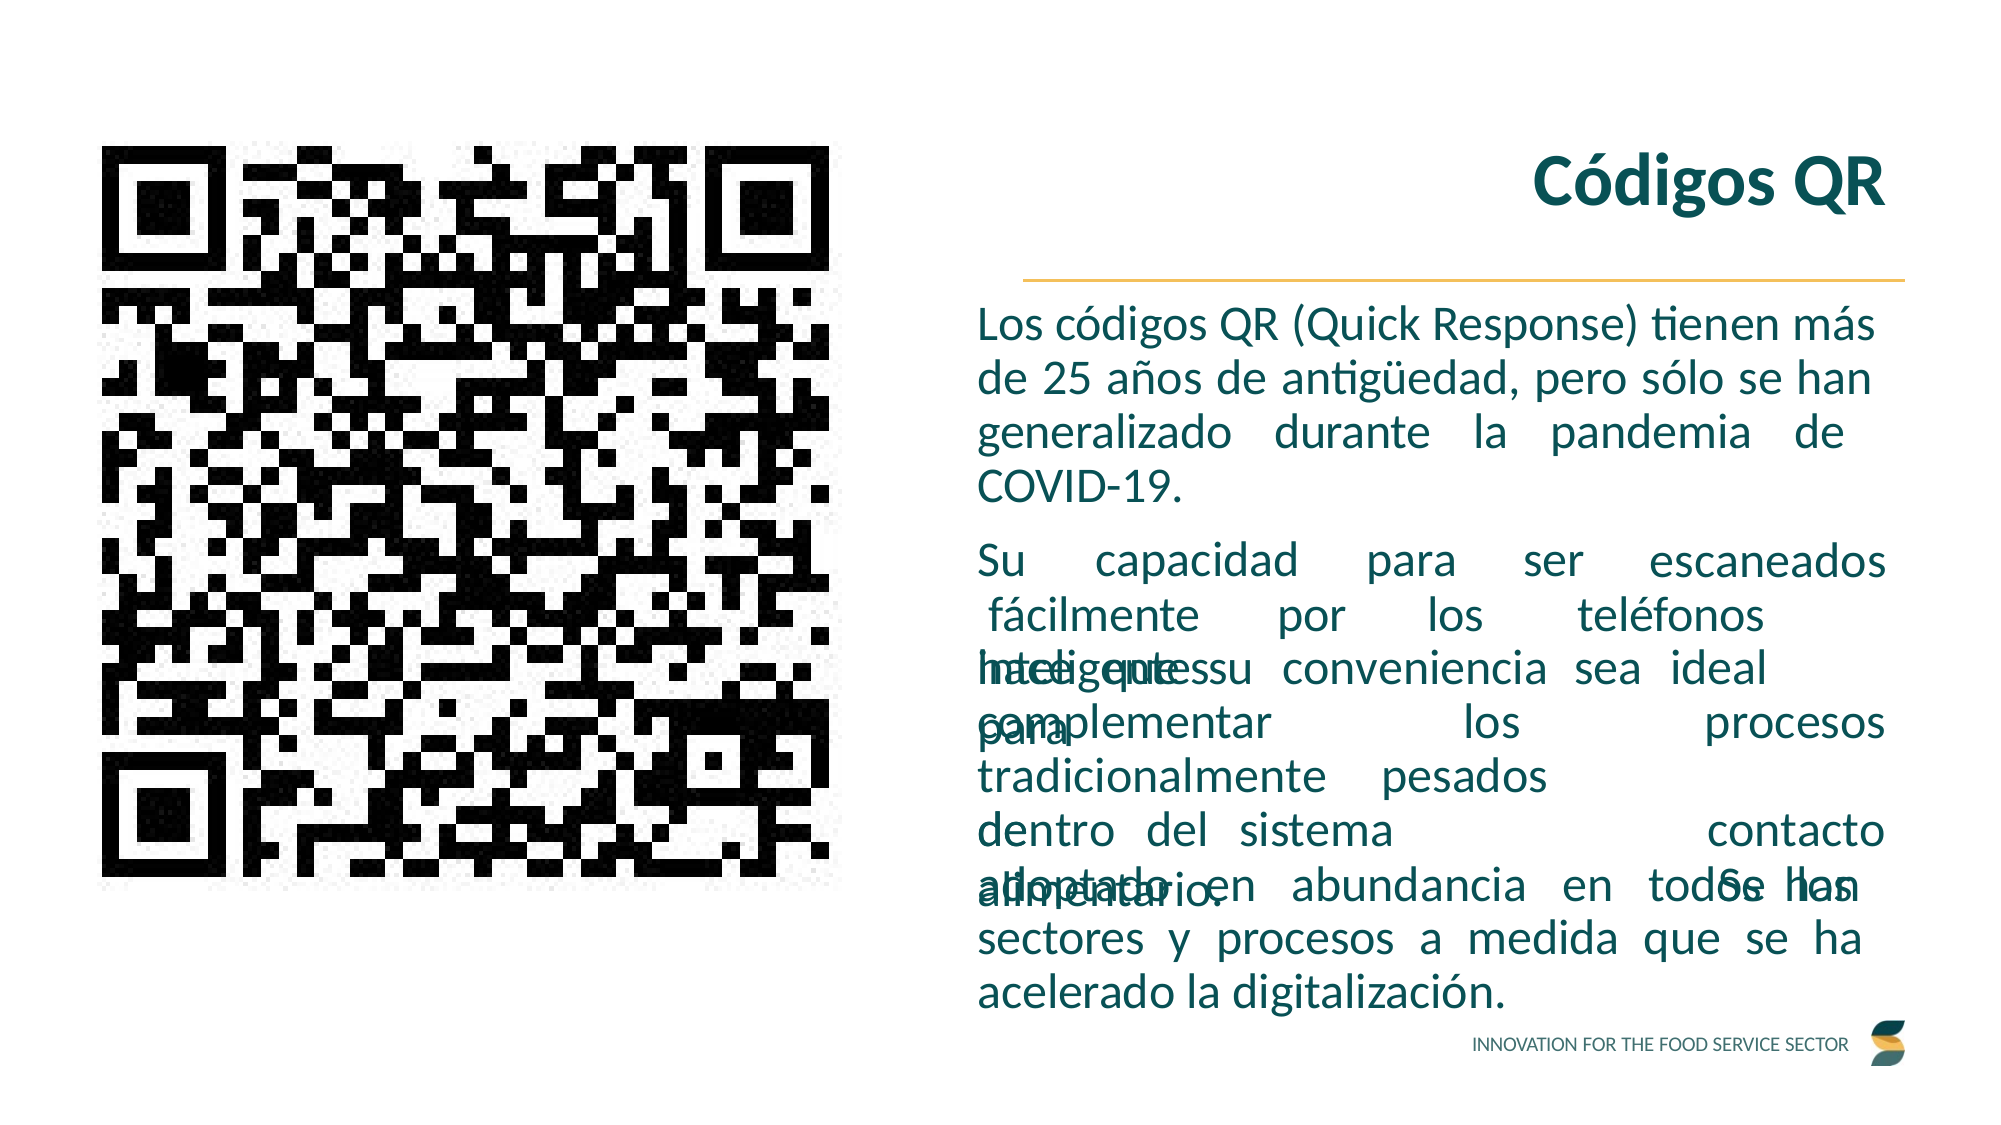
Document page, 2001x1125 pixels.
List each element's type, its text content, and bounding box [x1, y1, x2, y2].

text_box hace que su conveniencia sea ideal para [975, 632, 1887, 755]
text_box dentro del sistema alimentario. [975, 794, 1671, 848]
picture [1871, 1020, 1906, 1066]
text_box procesos contacto Se han [1702, 686, 1888, 848]
title Códigos QR [1531, 128, 1891, 319]
text_box escaneados fácilmente por los teléfonos inteligentes [975, 524, 1889, 695]
text_box adoptado en abundancia en todos los sectores y procesos a medida que se ha acelerado la digitalización. INNOVATION FOR THE FOOD SERVICE SECTOR [975, 848, 1889, 1056]
text_box Los códigos QR (Quick Response) tienen más de 25 años de antigüedad, pero sólo se han generalizado durante la pandemia de COVID-19. [975, 287, 1888, 513]
text_box complementar los tradicionalmente pesados de [975, 686, 1655, 794]
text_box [0, 0, 928, 1025]
